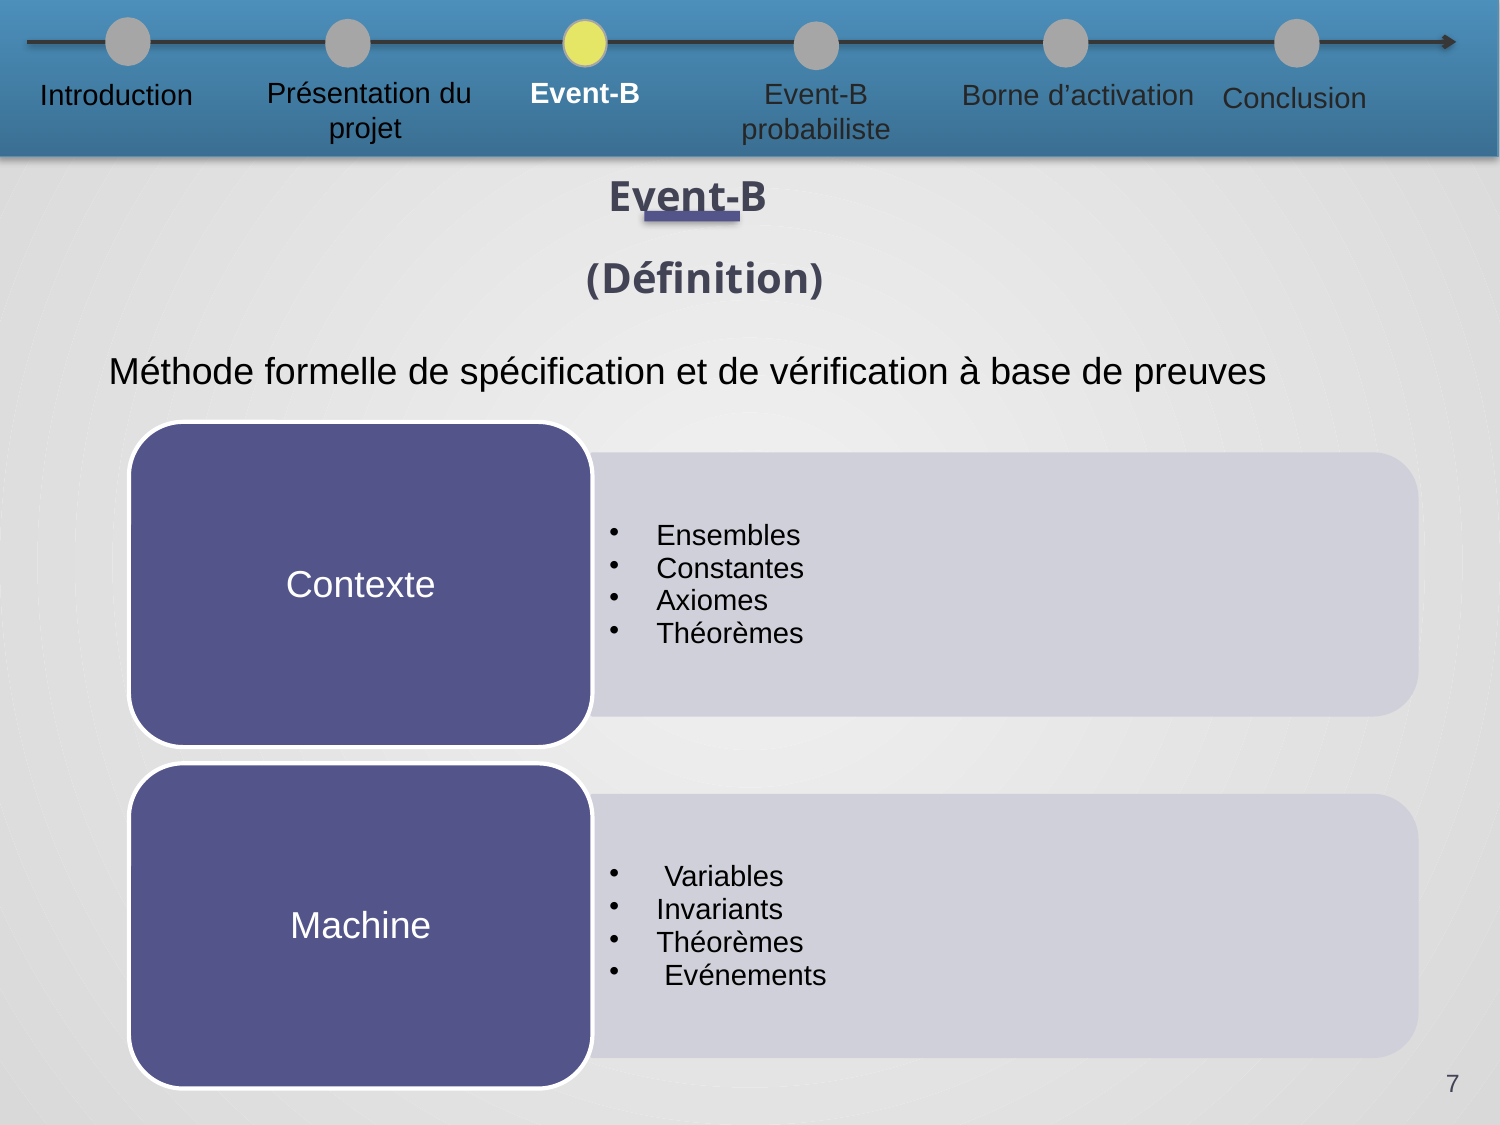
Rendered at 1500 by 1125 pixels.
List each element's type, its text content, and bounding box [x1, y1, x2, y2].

text_box (Définition) [70, 234, 1341, 304]
text_box [644, 210, 741, 222]
text_box [0, 0, 1499, 157]
text_box Méthode formelle de spécification et de vérification à base de preuves [93, 339, 1454, 400]
footer 7 [1021, 1060, 1476, 1102]
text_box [25, 17, 1457, 154]
text_box Event-B [58, 162, 1329, 222]
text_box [128, 421, 1417, 1089]
